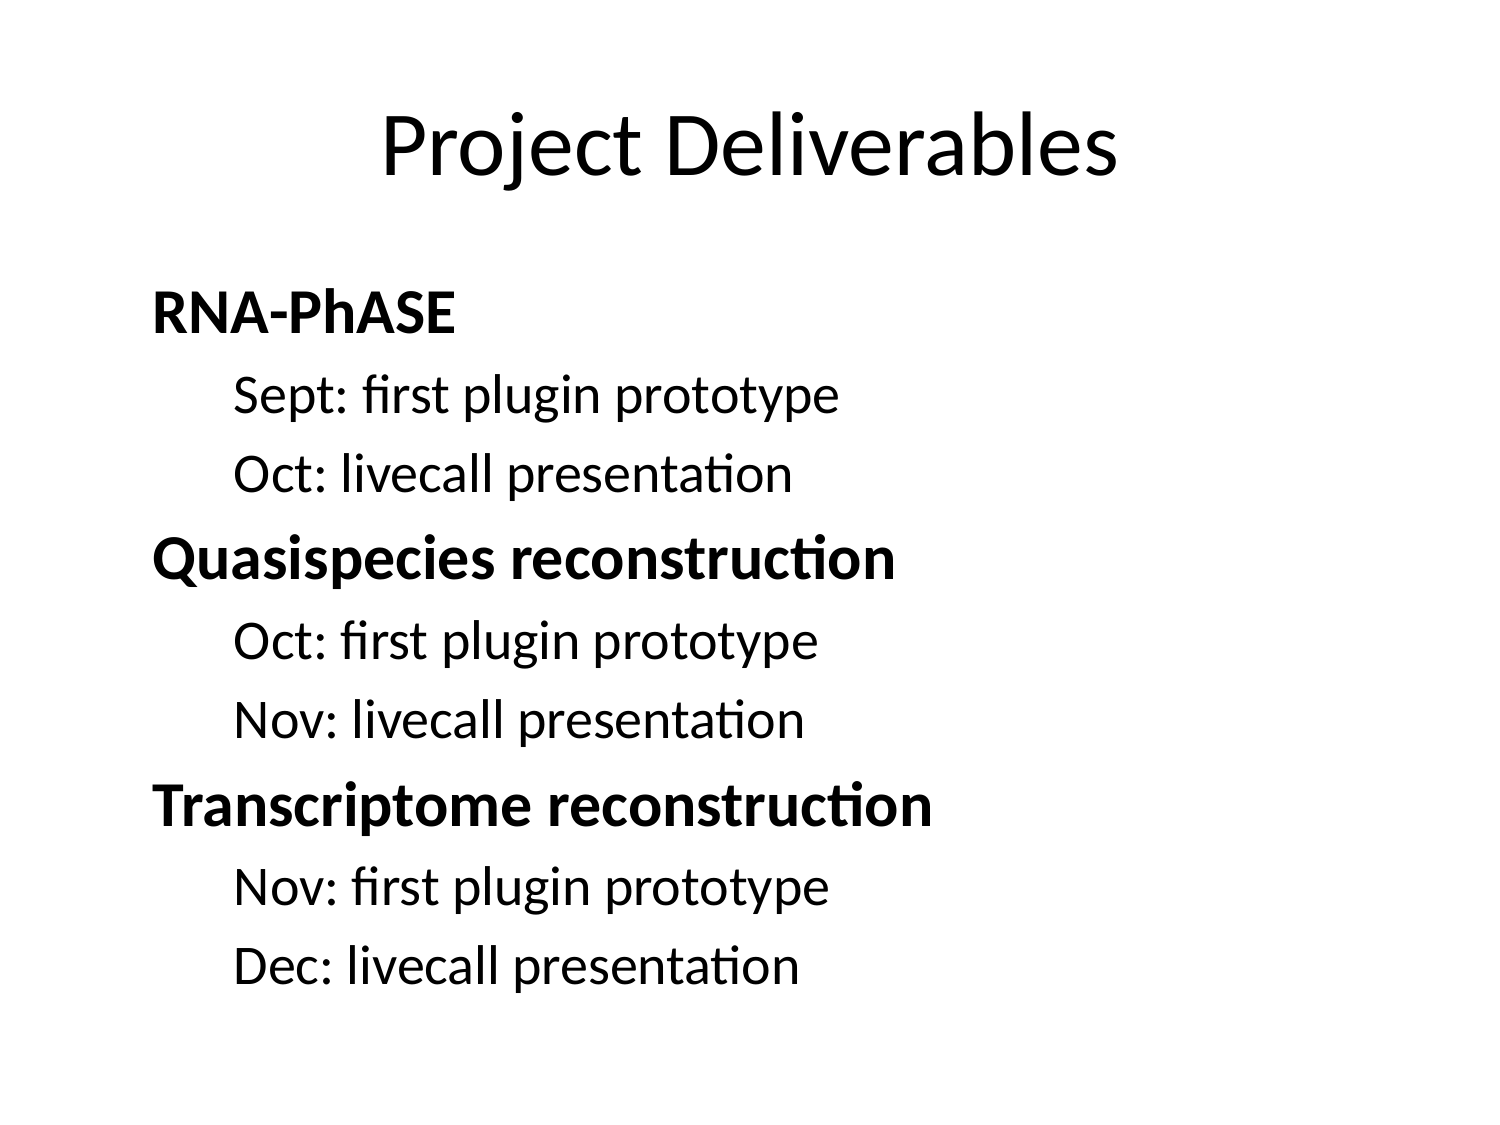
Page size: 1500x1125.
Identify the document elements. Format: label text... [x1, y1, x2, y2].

title Project Deliverables [75, 45, 1425, 233]
list RNA-PhASE Sept: first plugin prototype Oct: livecall presentation Quasispecies reconstruction Oct: first plugin prototype Nov: livecall presentation Transcriptome reconstruction Nov: first plugin prototype Dec: livecall presentation [75, 262, 1425, 1005]
